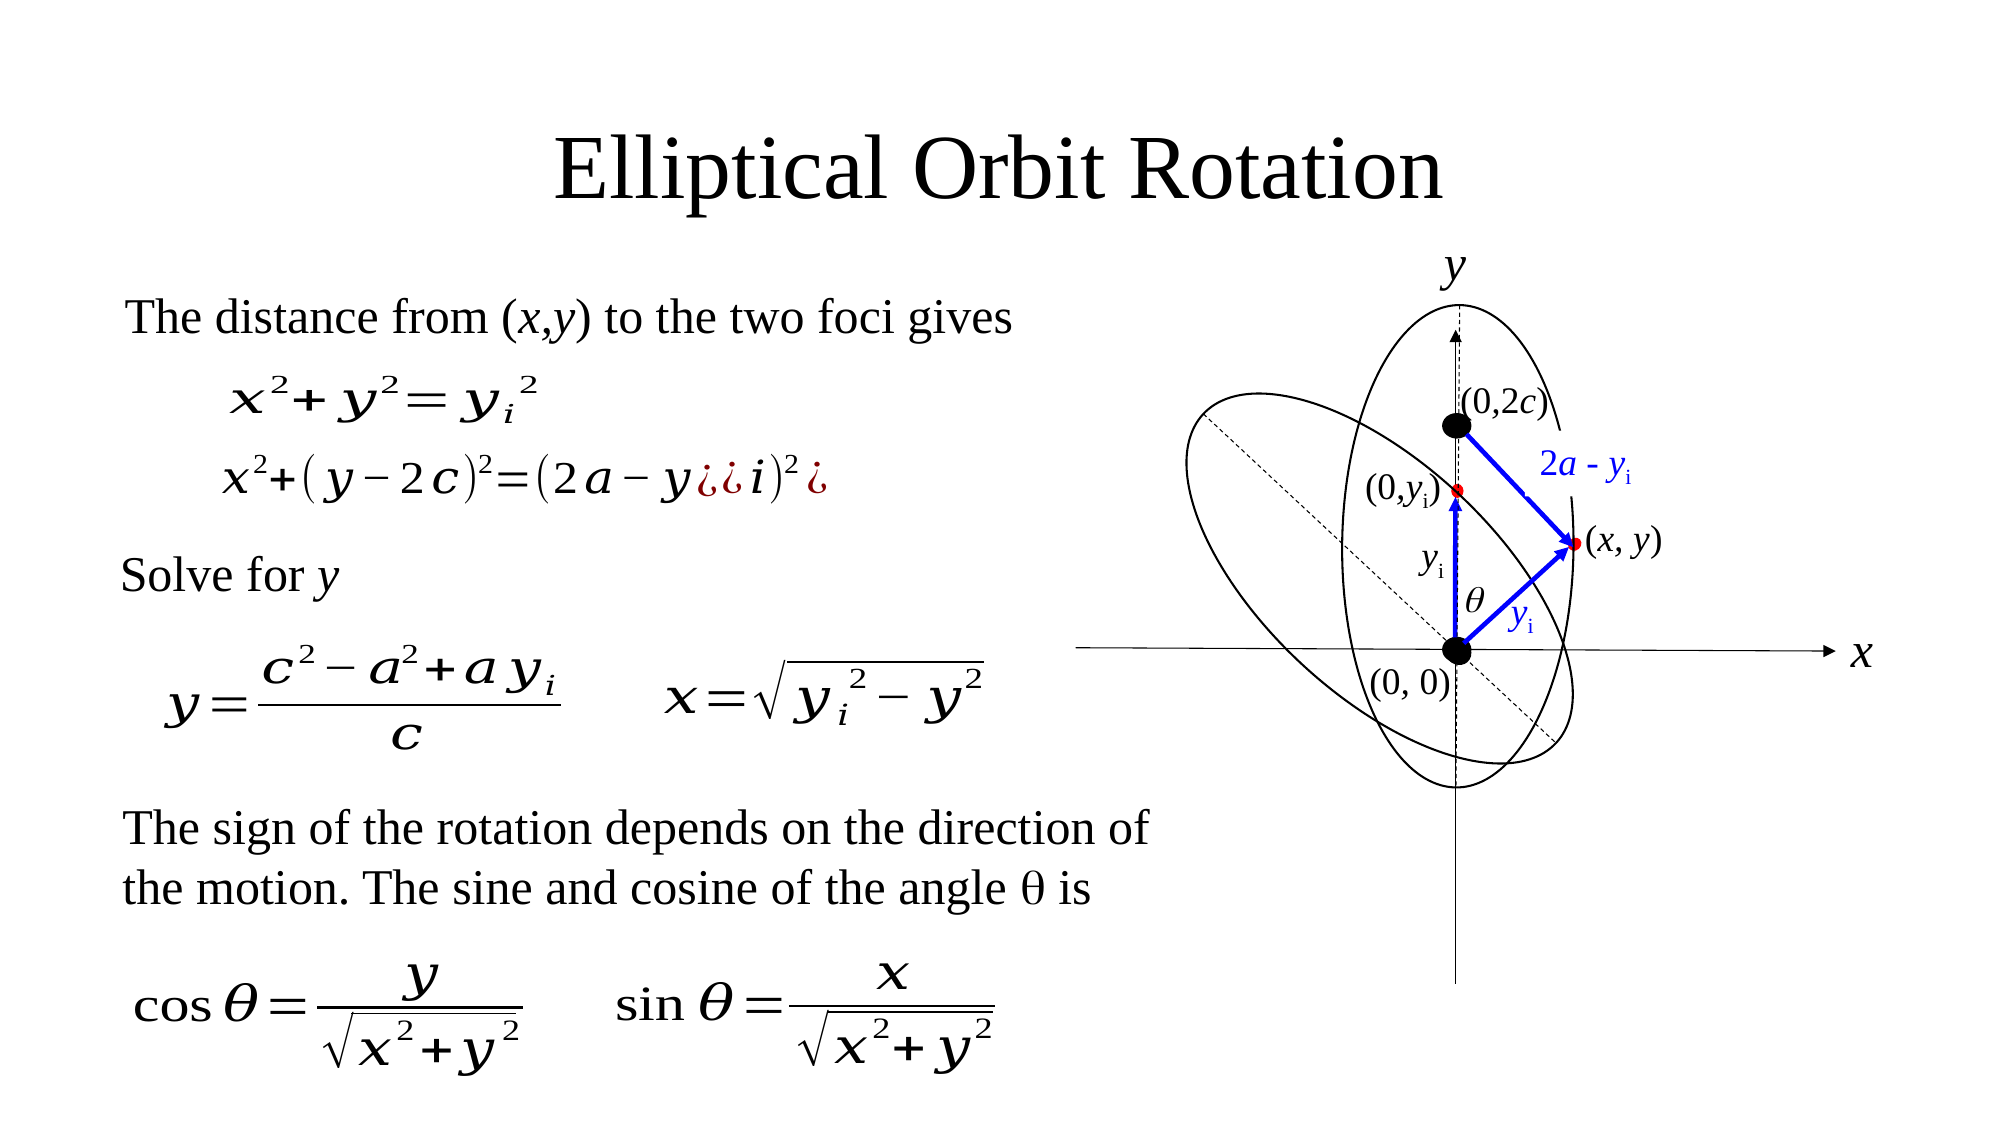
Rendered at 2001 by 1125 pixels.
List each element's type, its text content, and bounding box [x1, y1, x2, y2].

text_box y [1429, 223, 1482, 298]
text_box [1075, 305, 1889, 984]
title Elliptical Orbit Rotation [137, 59, 1863, 278]
text_box The sign of the rotation depends on the direction of the motion. The sine and cosine of the angle  is [107, 787, 1075, 923]
text_box Solve for y [104, 534, 355, 609]
text_box The distance from (x,y) to the two foci gives [109, 275, 1029, 351]
